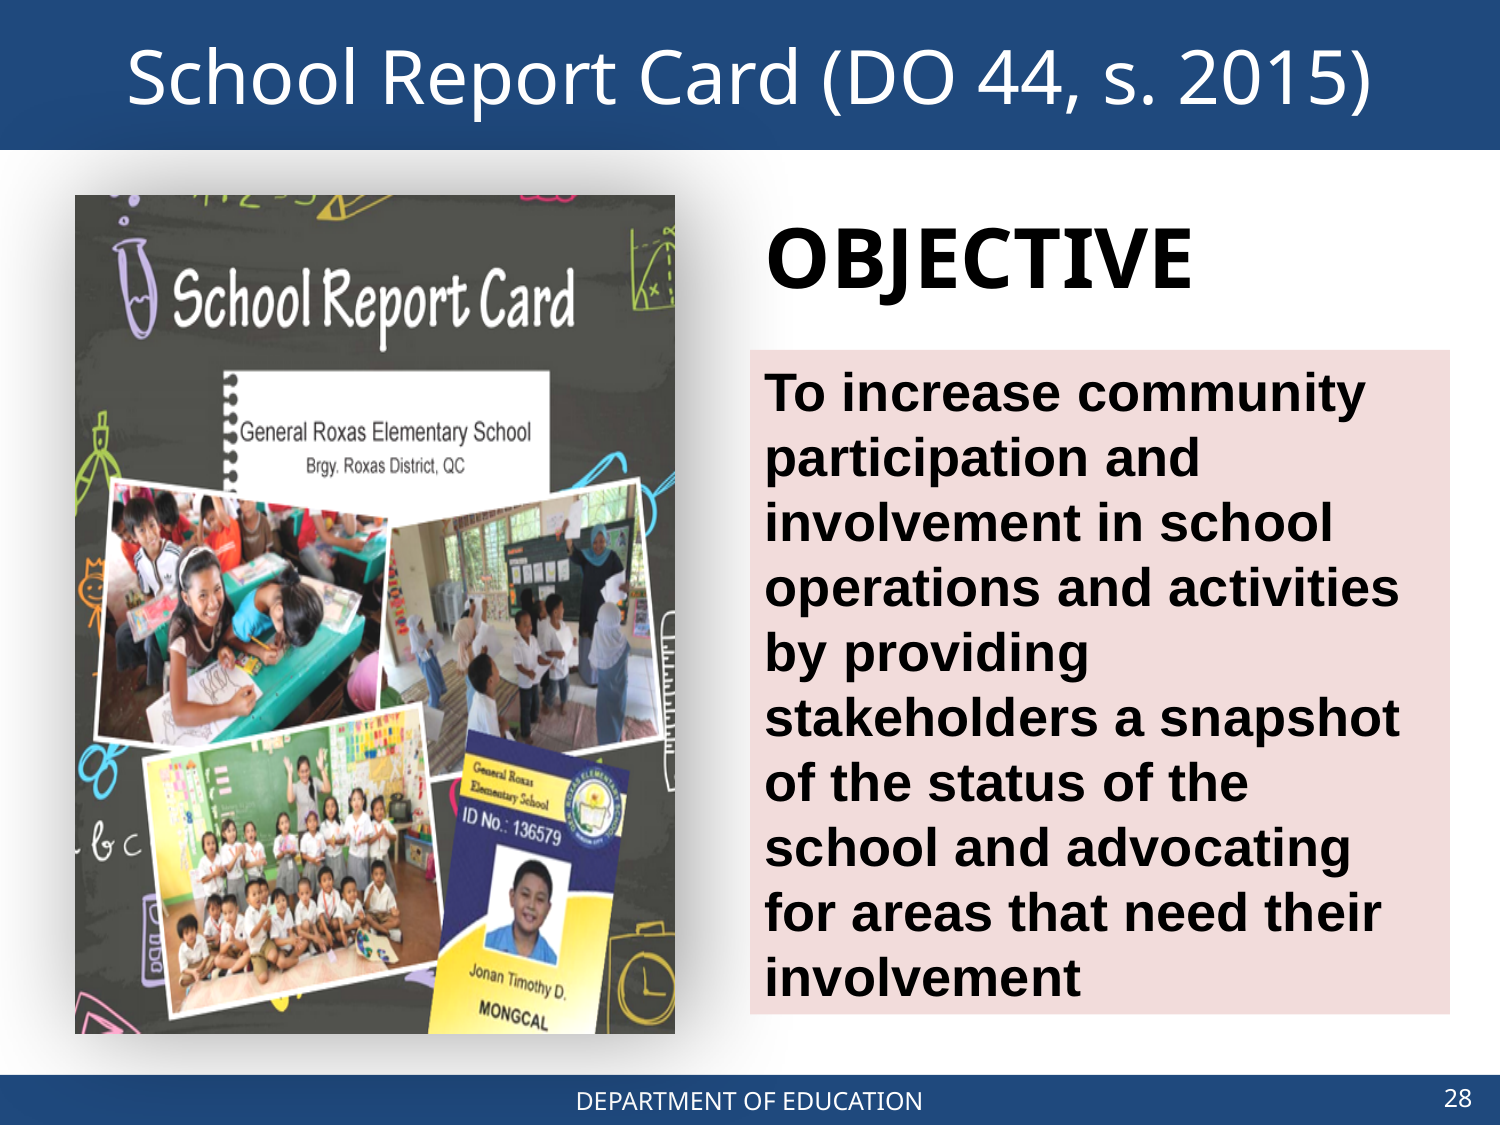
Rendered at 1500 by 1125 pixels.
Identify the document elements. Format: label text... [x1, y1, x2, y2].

title School Report Card (DO 44, s. 2015) [0, 0, 1500, 150]
slide_number 28 [1137, 1074, 1488, 1125]
picture [74, 195, 676, 1034]
text_box OBJECTIVE [750, 197, 1313, 413]
text_box To increase community participation and involvement in school operations and activities by providing stakeholders a snapshot of the status of the school and advocating for areas that need their involvement [750, 349, 1450, 1015]
